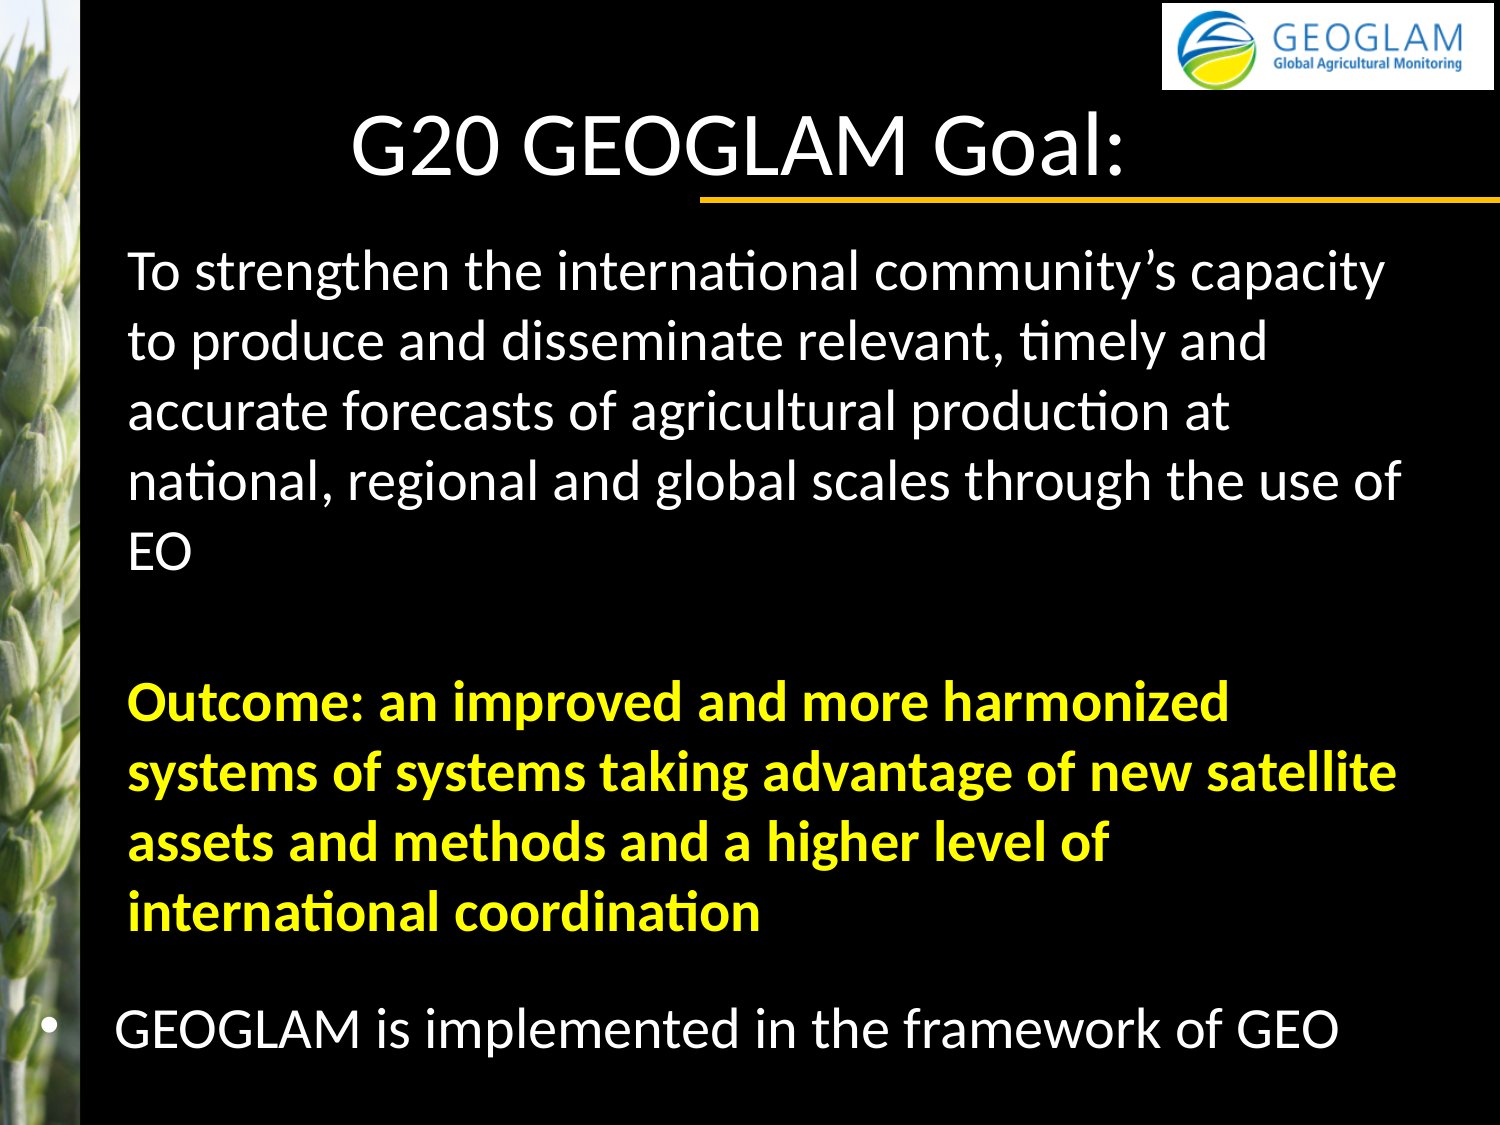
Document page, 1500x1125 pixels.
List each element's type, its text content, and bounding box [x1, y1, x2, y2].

picture [0, 0, 81, 1125]
picture [1162, 2, 1494, 90]
text_box GEOGLAM is implemented in the framework of GEO [84, 912, 1500, 1125]
title G20 GEOGLAM Goal: [85, 45, 1425, 233]
list To strengthen the international community’s capacity to produce and disseminate relevant, timely and accurate forecasts of agricultural production at national, regional and global scales through the use of EO Outcome: an improved and more harmonized systems of systems taking advantage of new satellite assets and methods and a higher level of international coordination [112, 224, 1450, 912]
